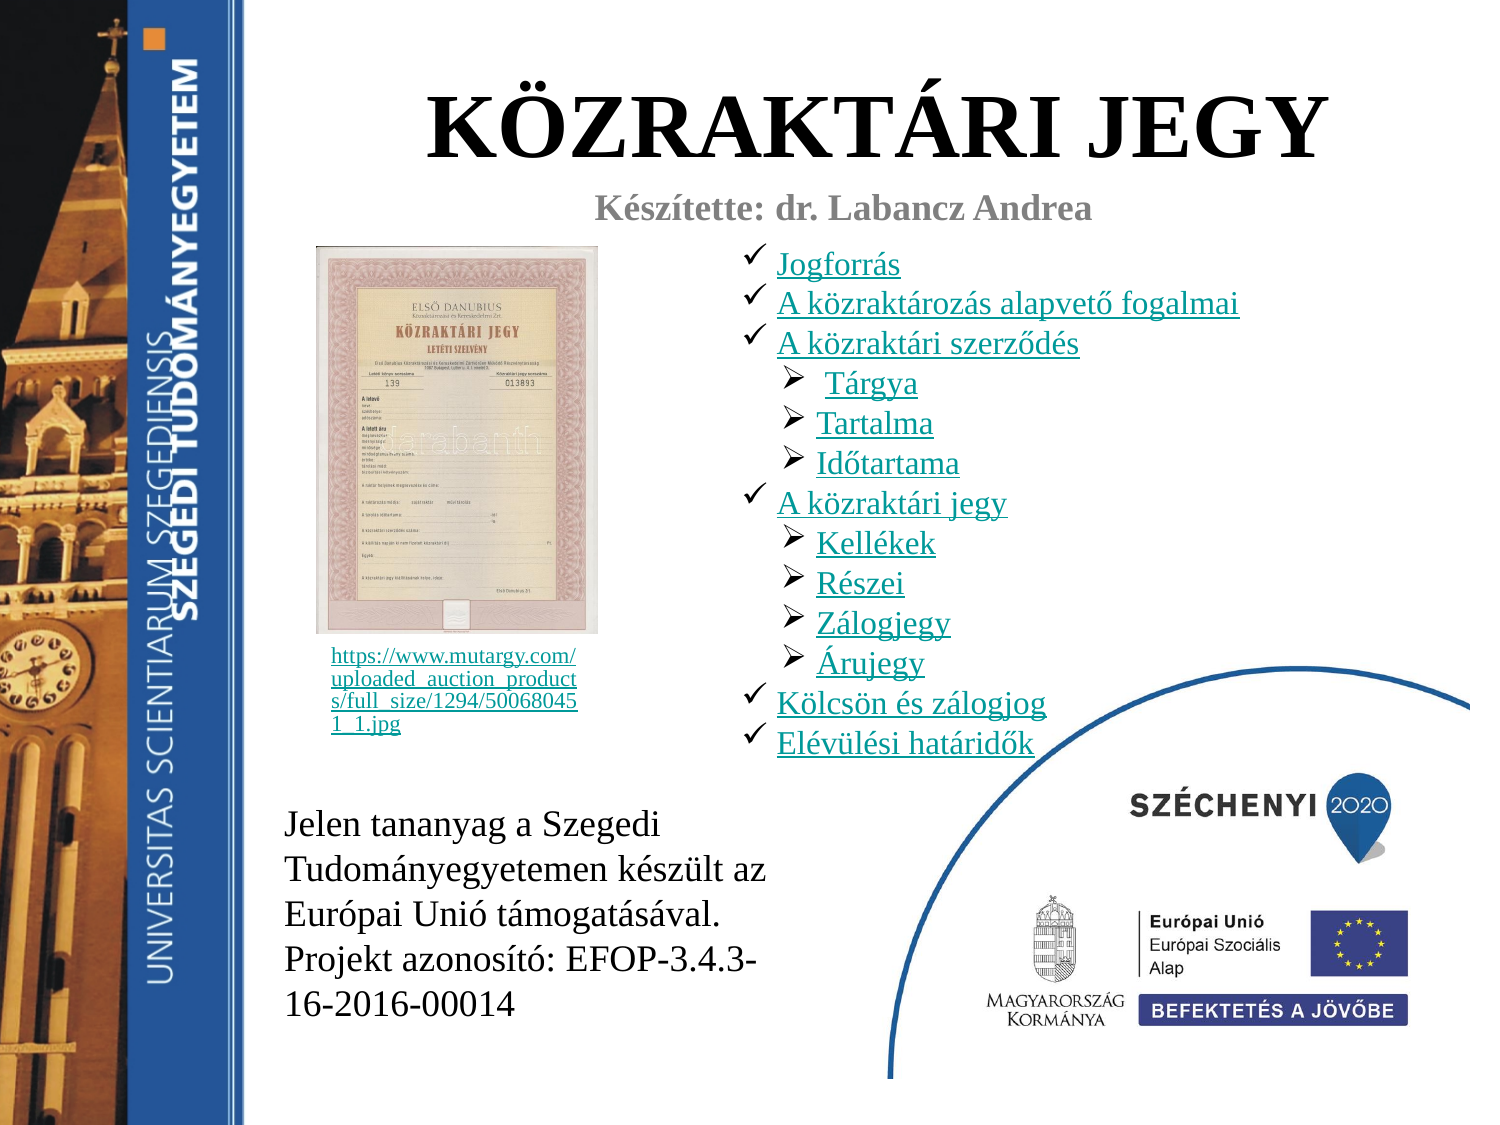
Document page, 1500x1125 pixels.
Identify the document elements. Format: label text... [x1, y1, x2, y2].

title KÖZRAKTÁRI JEGY [128, 0, 1500, 242]
text_box Jogforrás A közraktározás alapvető fogalmai A közraktári szerződés Tárgya Tartalma Időtartama A közraktári jegy Kellékek Részei Zálogjegy Árujegy Kölcsön és zálogjog Elévülési határidők [726, 234, 1407, 808]
picture [0, 0, 1500, 1125]
text_box Készítette: dr. Labancz Andrea [351, 175, 1336, 236]
text_box Jelen tananyag a Szegedi Tudományegyetemen készült az Európai Unió támogatásával. Projekt azonosító: EFOP-3.4.3-16-2016-00014 [269, 791, 797, 1077]
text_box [316, 245, 598, 760]
